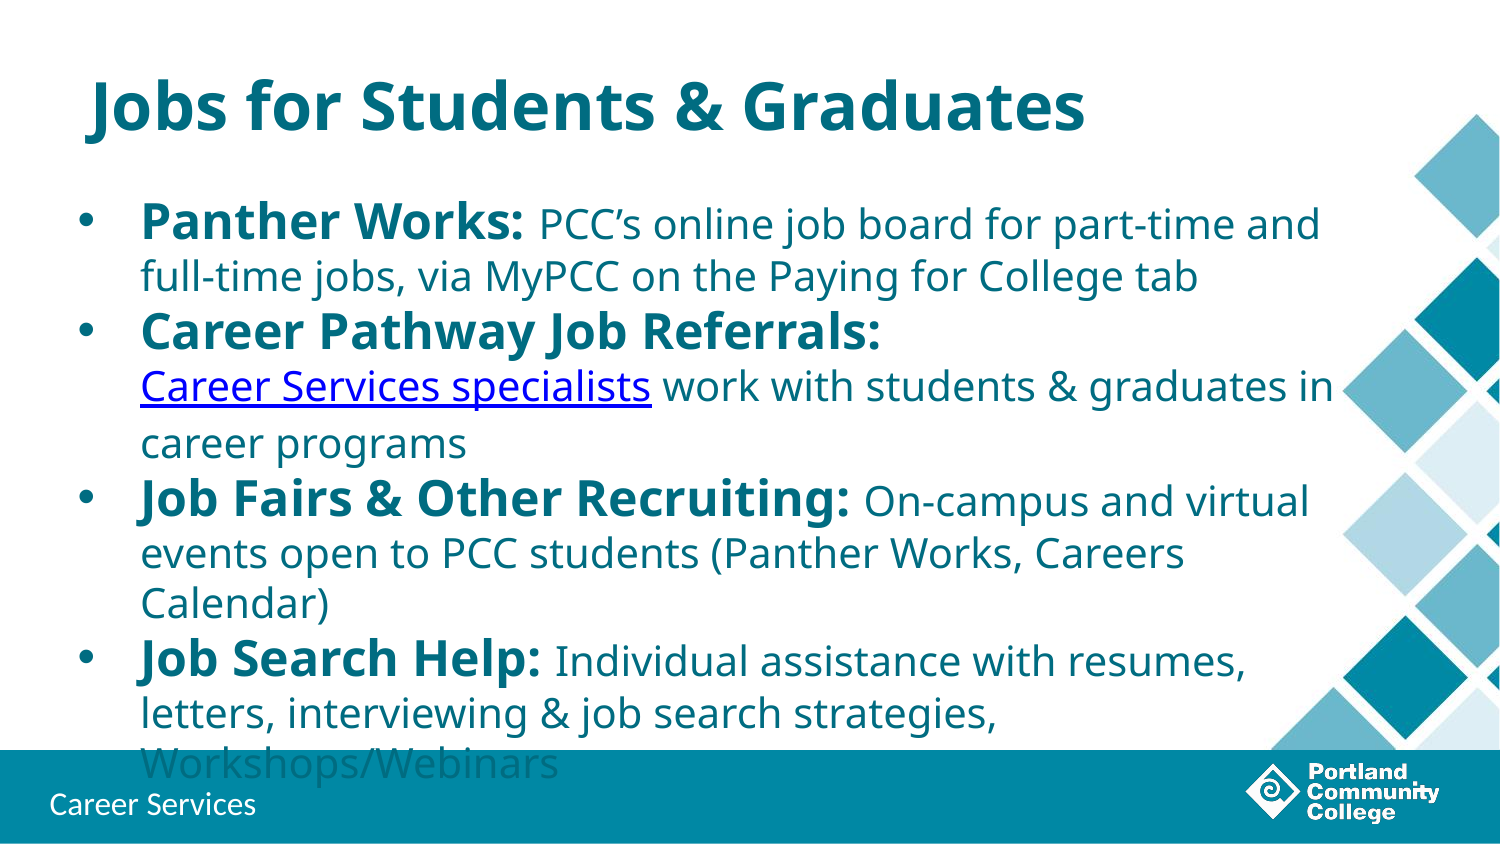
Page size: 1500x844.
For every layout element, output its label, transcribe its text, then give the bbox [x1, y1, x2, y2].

picture [1245, 763, 1439, 824]
picture [0, 0, 1500, 750]
title Jobs for Students & Graduates [75, 33, 1425, 175]
list Panther Works: PCC’s online job board for part-time and full-time jobs, via MyPCC on the Paying for College tab Career Pathway Job Referrals: Career Services specialists work with students & graduates in career programs Job Fairs & Other Recruiting: On-campus and virtual events open to PCC students (Panther Works, Careers Calendar) Job Search Help: Individual assistance with resumes, letters, interviewing & job search strategies, Workshops/Webinars [50, 174, 1401, 709]
